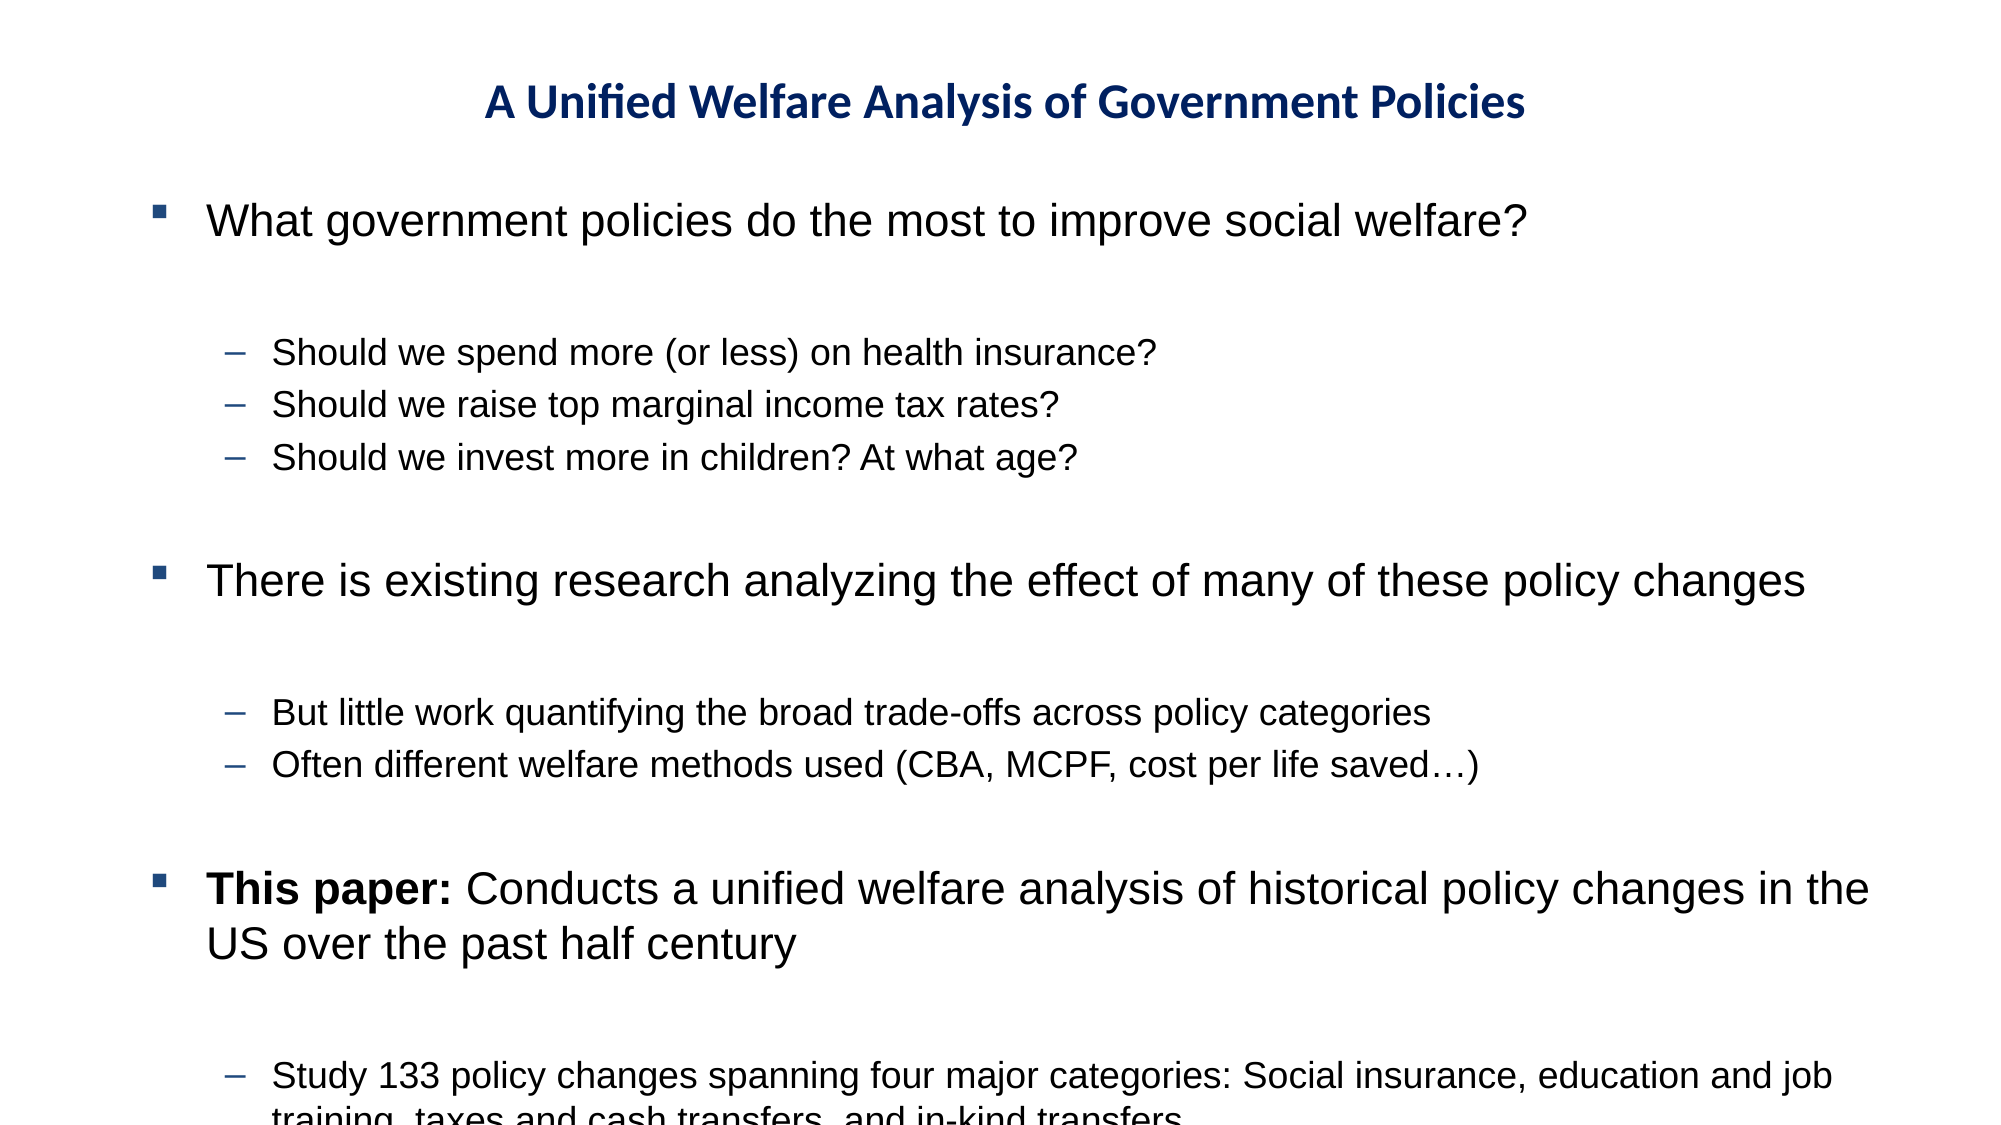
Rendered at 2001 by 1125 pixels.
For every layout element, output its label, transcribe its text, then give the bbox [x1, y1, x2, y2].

list What government policies do the most to improve social welfare? Should we spend more (or less) on health insurance? Should we raise top marginal income tax rates? Should we invest more in children? At what age? There is existing research analyzing the effect of many of these policy changes But little work quantifying the broad trade-offs across policy categories Often different welfare methods used (CBA, MCPF, cost per life saved…) This paper: Conducts a unified welfare analysis of historical policy changes in the US over the past half century Study 133 policy changes spanning four major categories: Social insurance, education and job training, taxes and cash transfers, and in-kind transfers [134, 183, 1894, 1071]
text_box A Unified Welfare Analysis of Government Policies [97, 14, 1914, 183]
